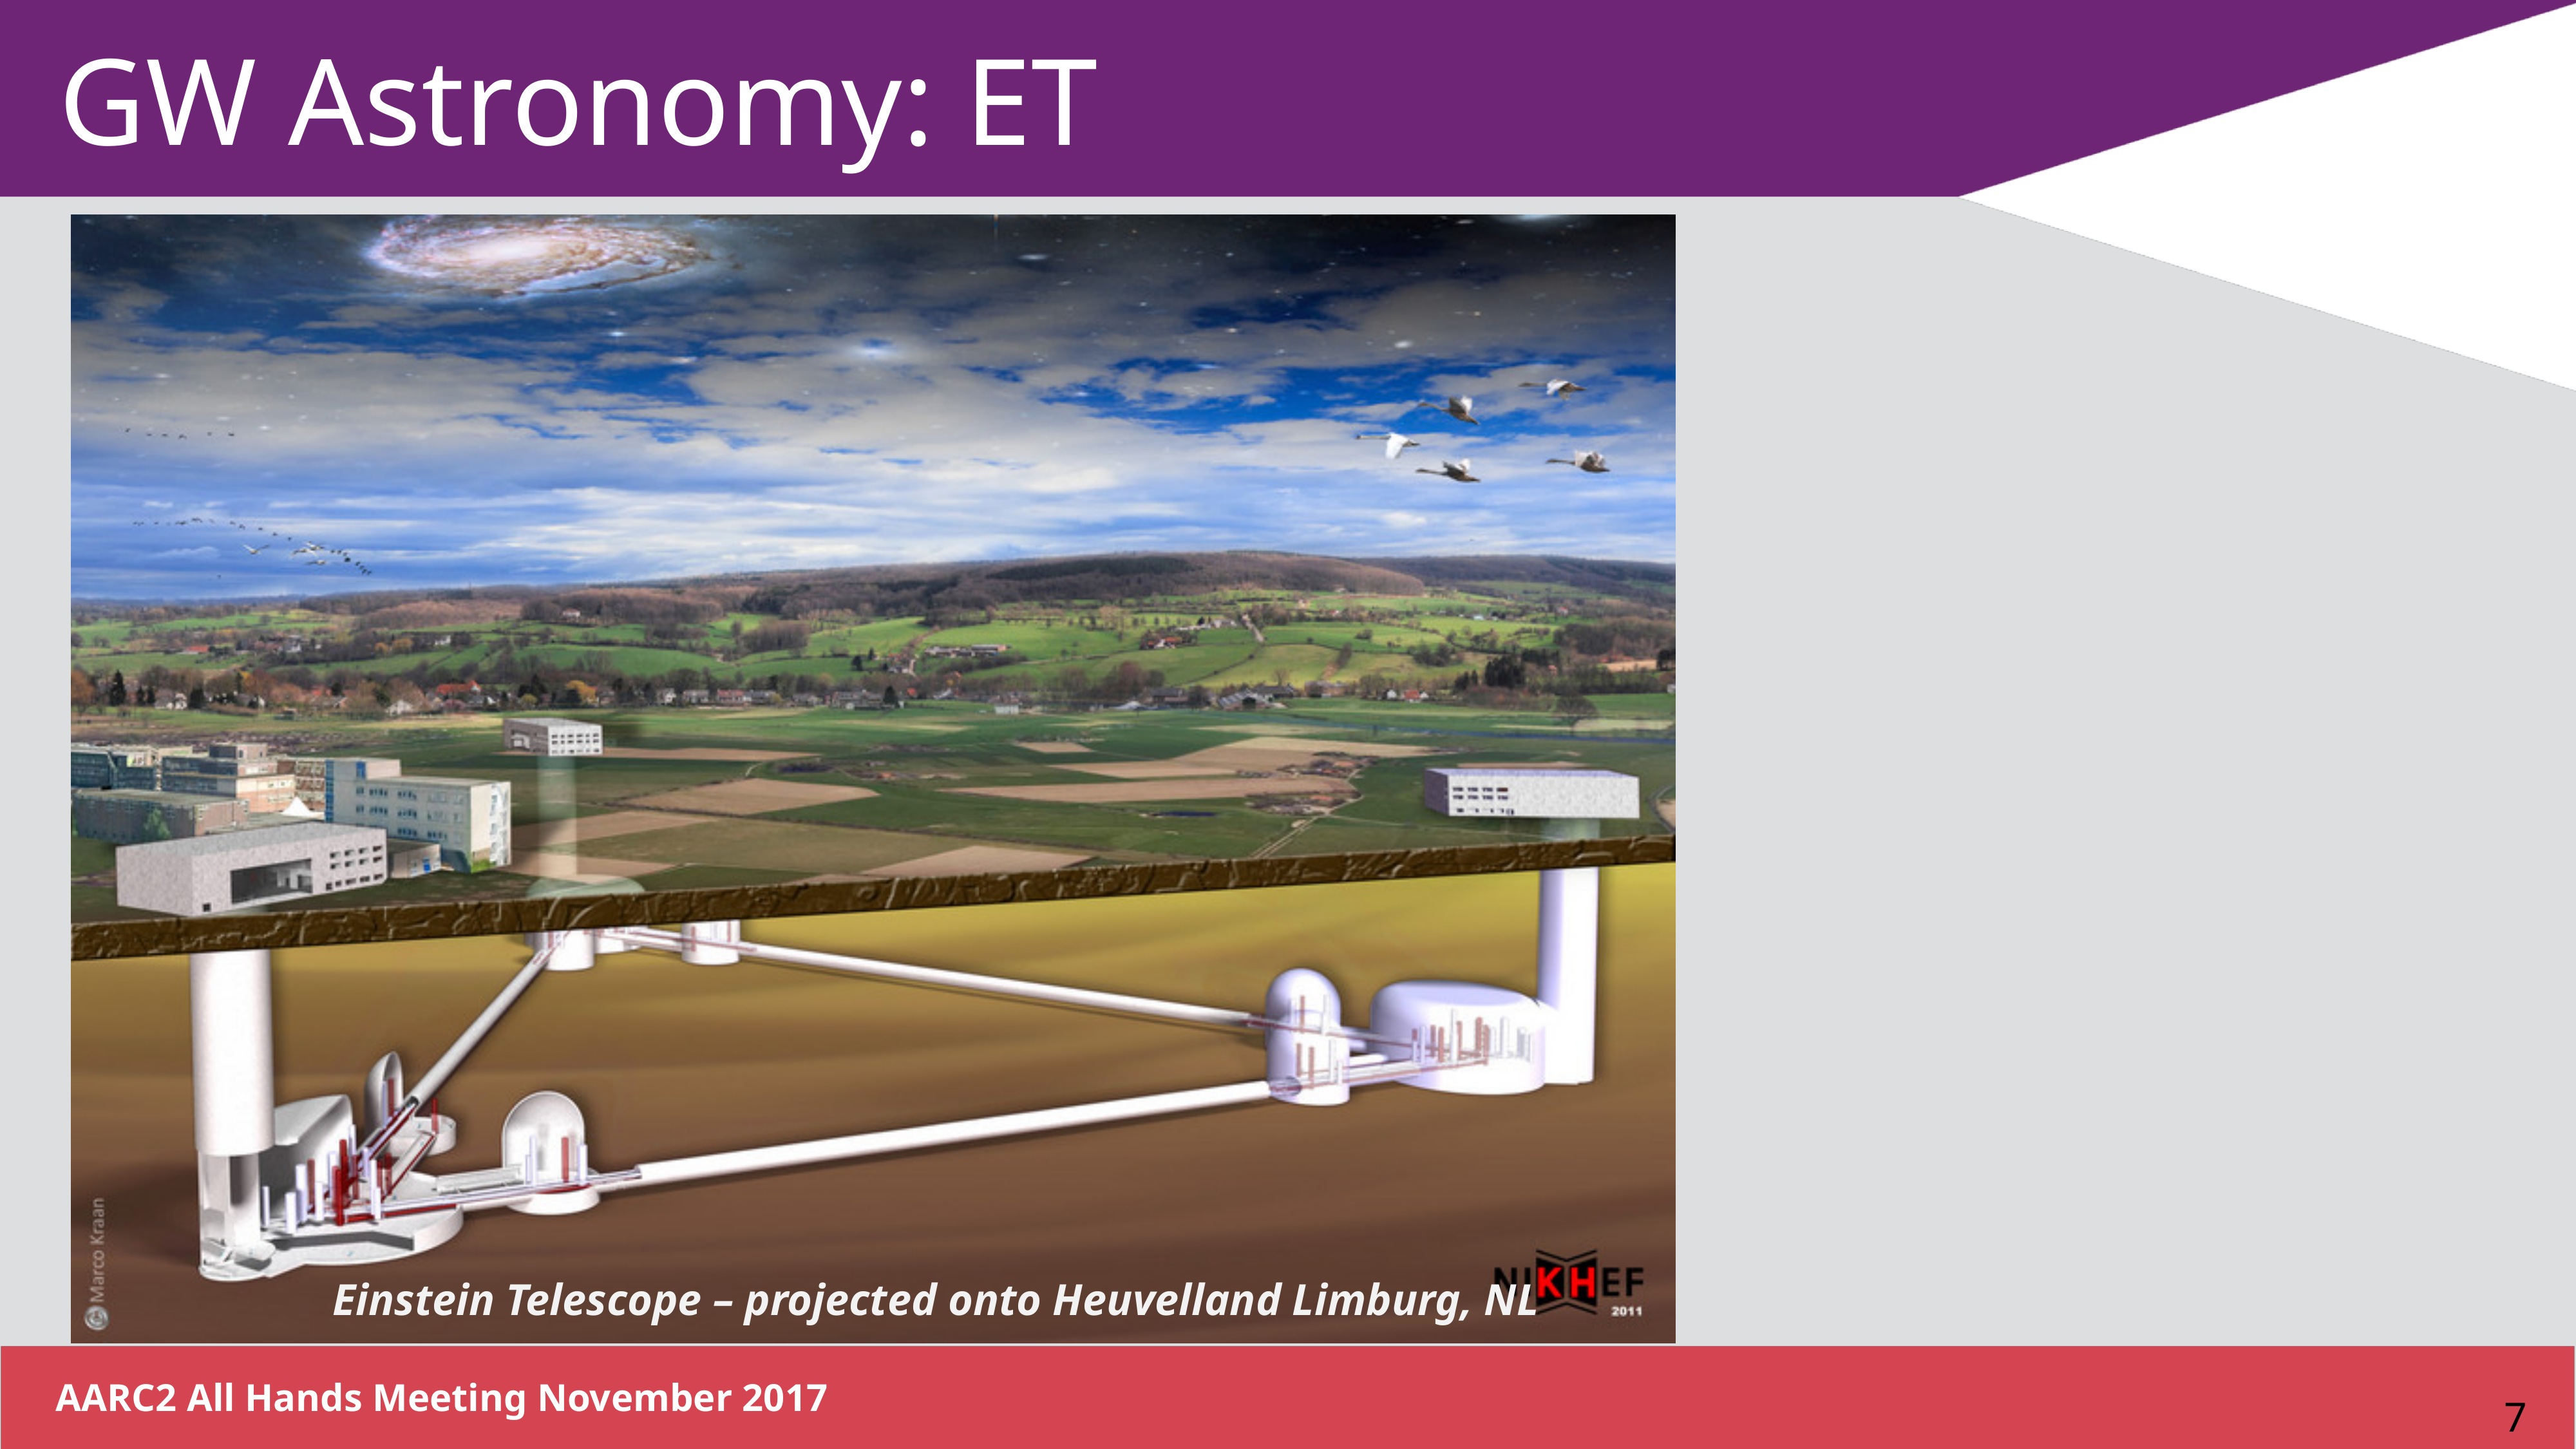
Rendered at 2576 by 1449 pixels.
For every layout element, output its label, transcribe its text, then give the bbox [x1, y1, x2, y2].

slide_number 7 [2488, 1383, 2543, 1449]
picture [1956, 180, 2576, 392]
picture [0, 1345, 2576, 1449]
picture [71, 214, 1676, 1343]
title GW Astronomy: ET [44, 15, 2576, 180]
picture [1956, 3, 2576, 15]
